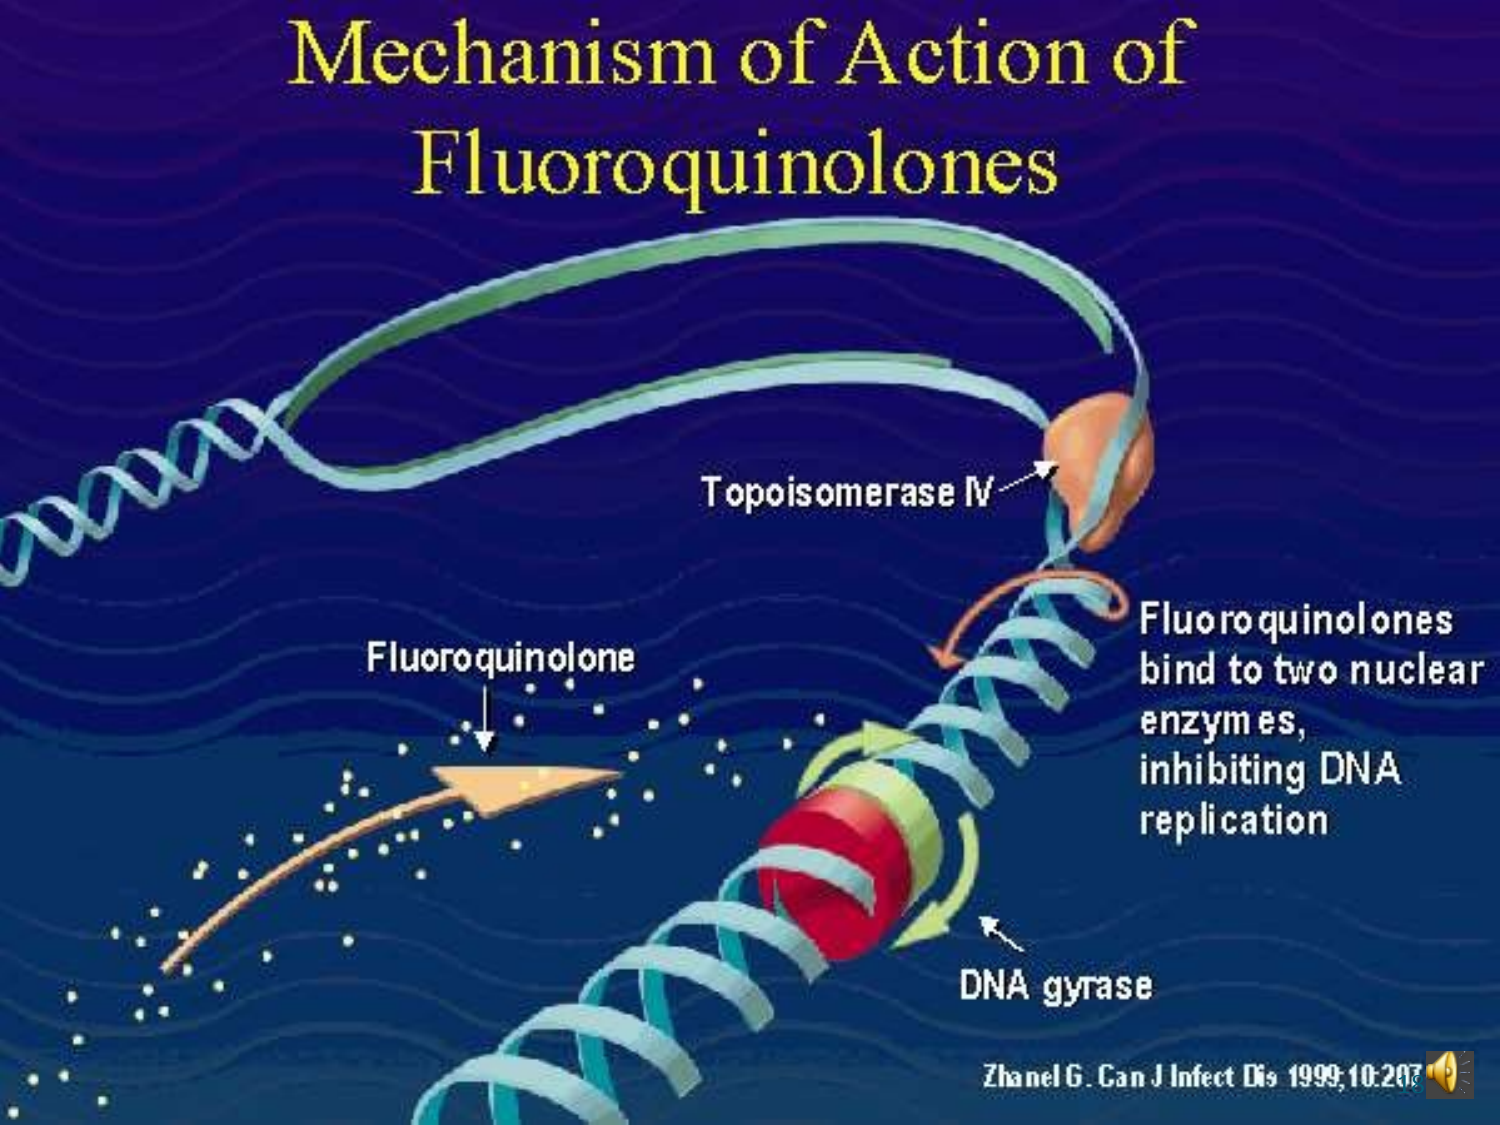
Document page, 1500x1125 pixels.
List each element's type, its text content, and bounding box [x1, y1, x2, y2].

picture [1424, 1049, 1476, 1101]
slide_number 18 [1299, 449, 1425, 1103]
text_box [0, 0, 1500, 1125]
